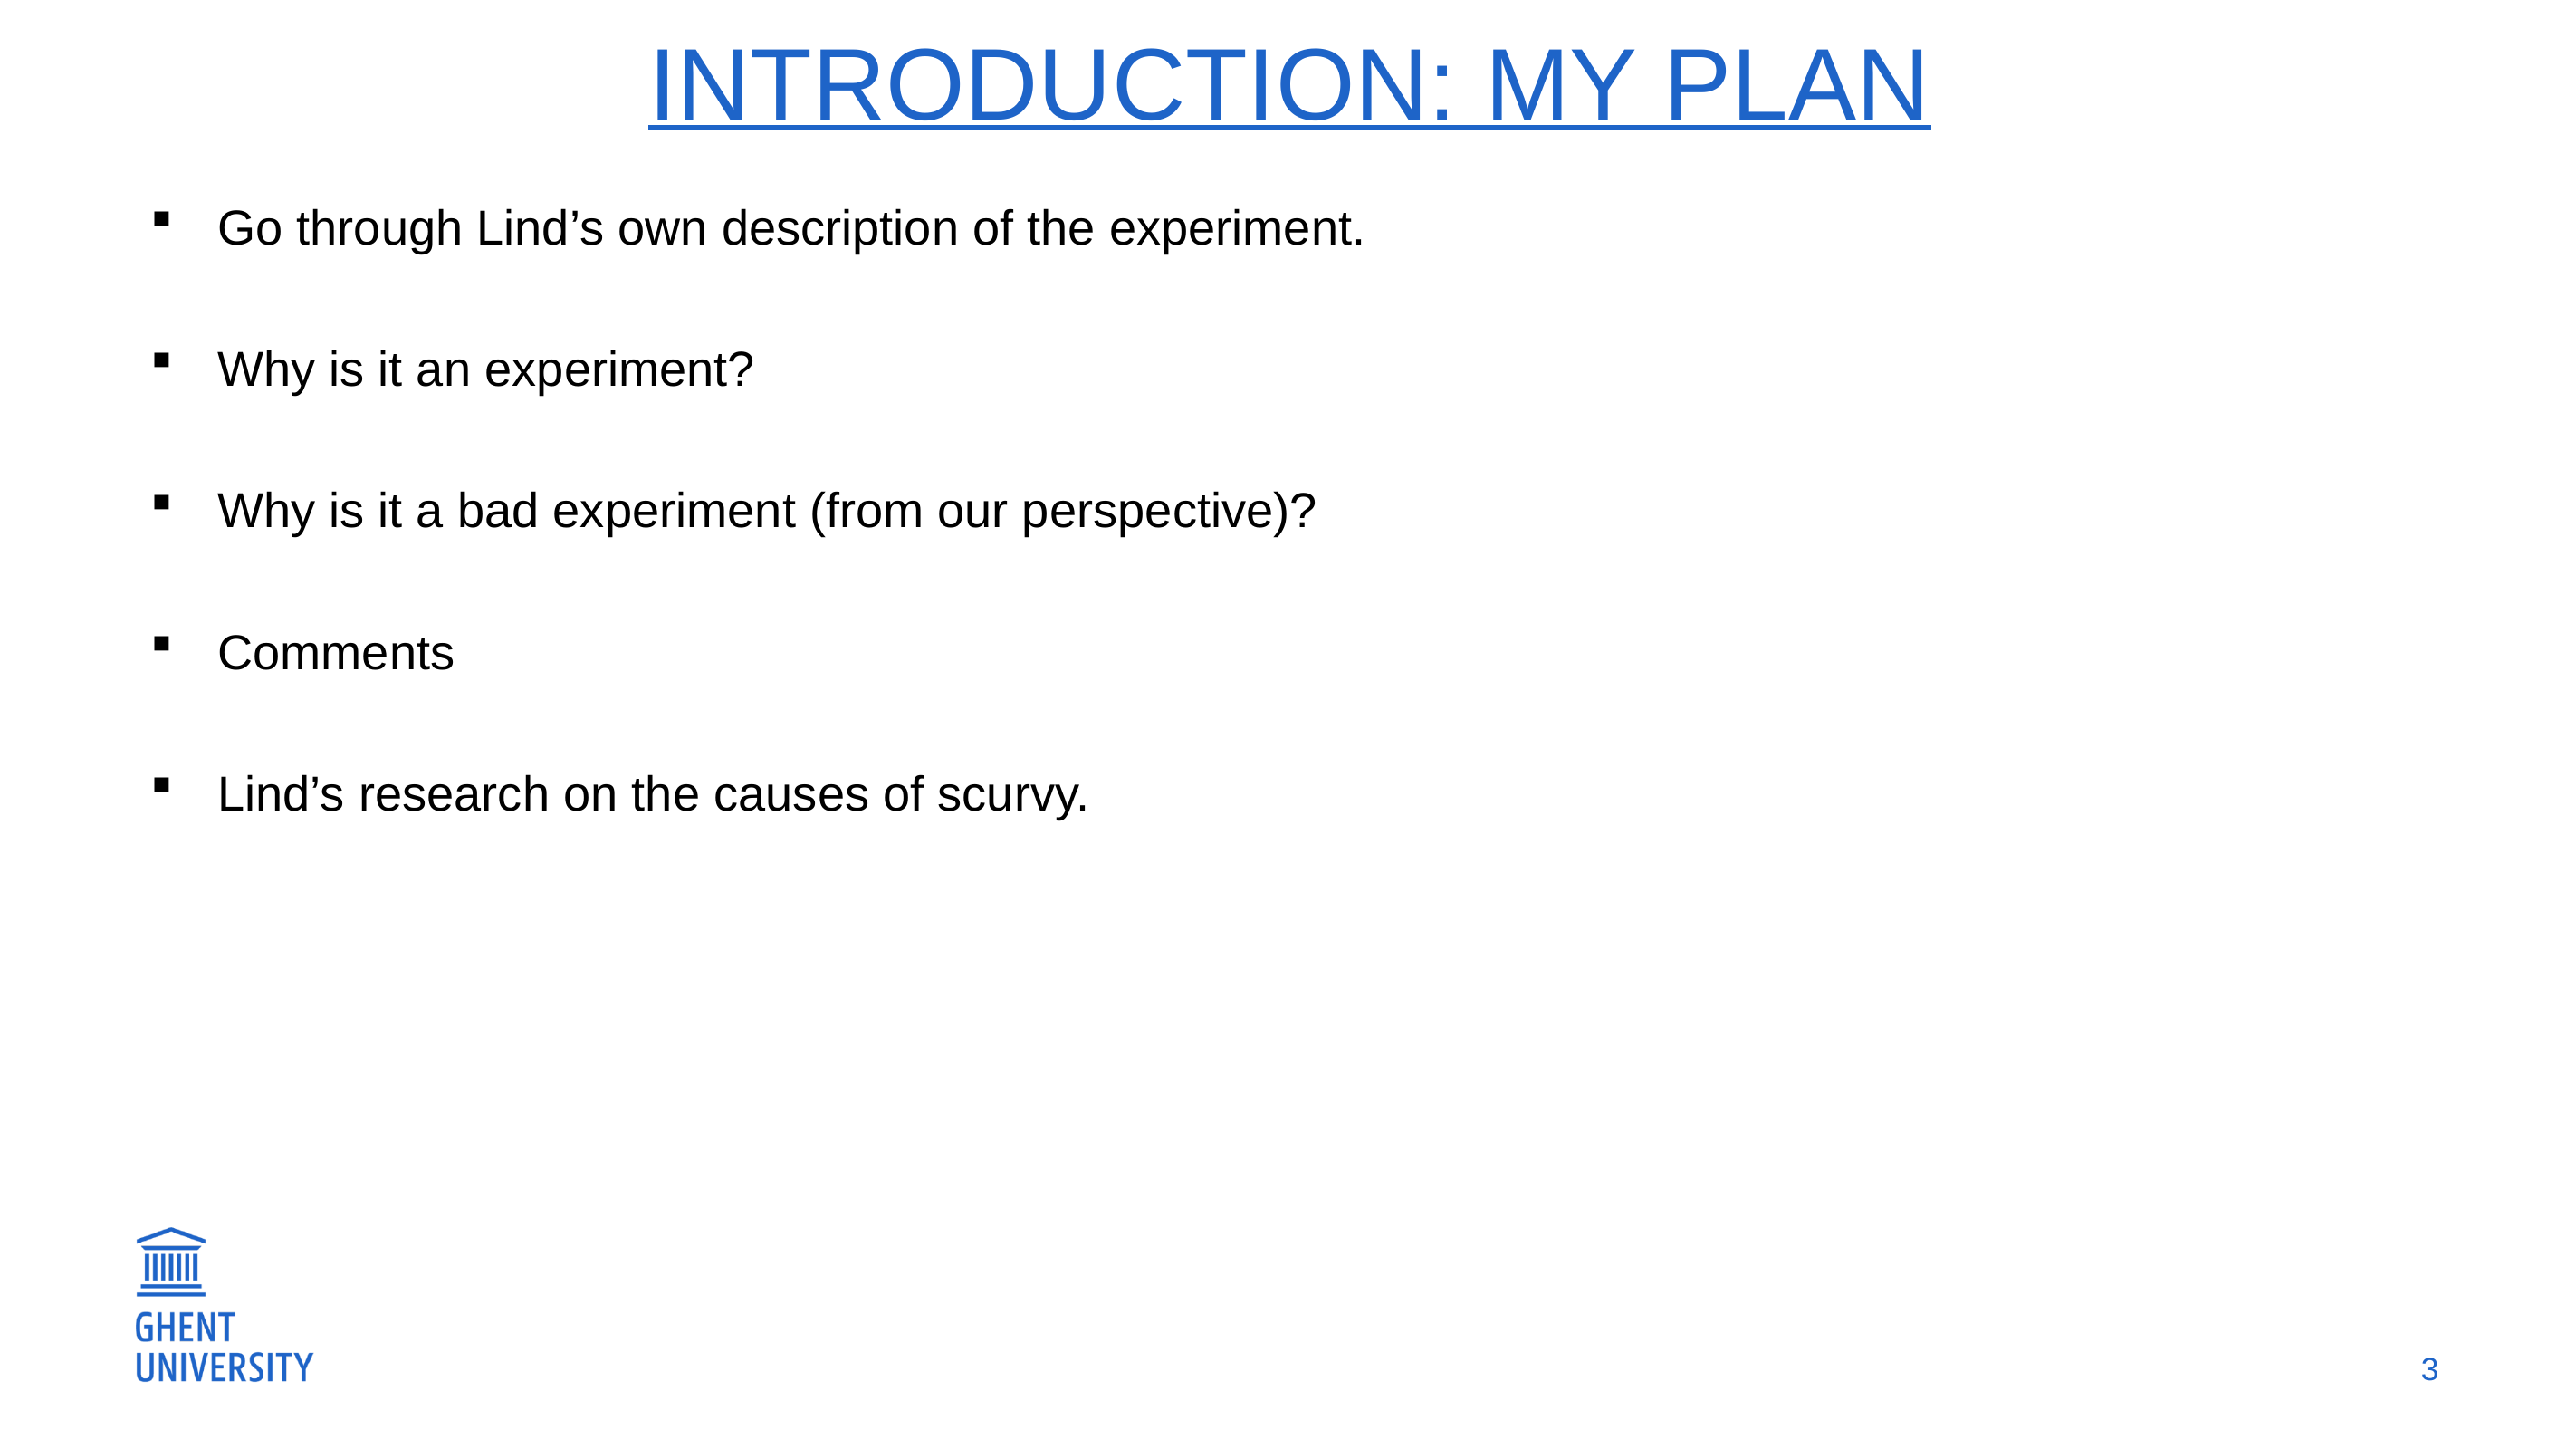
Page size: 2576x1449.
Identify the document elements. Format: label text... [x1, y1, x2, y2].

title Introduction: My Plan [123, 20, 2456, 149]
slide_number 3 [2315, 1329, 2453, 1407]
list Go through Lind’s own description of the experiment. Why is it an experiment? Why is it a bad experiment (from our perspective)? Comments Lind’s research on the causes of scurvy. [124, 177, 2456, 1173]
picture [68, 1175, 411, 1449]
